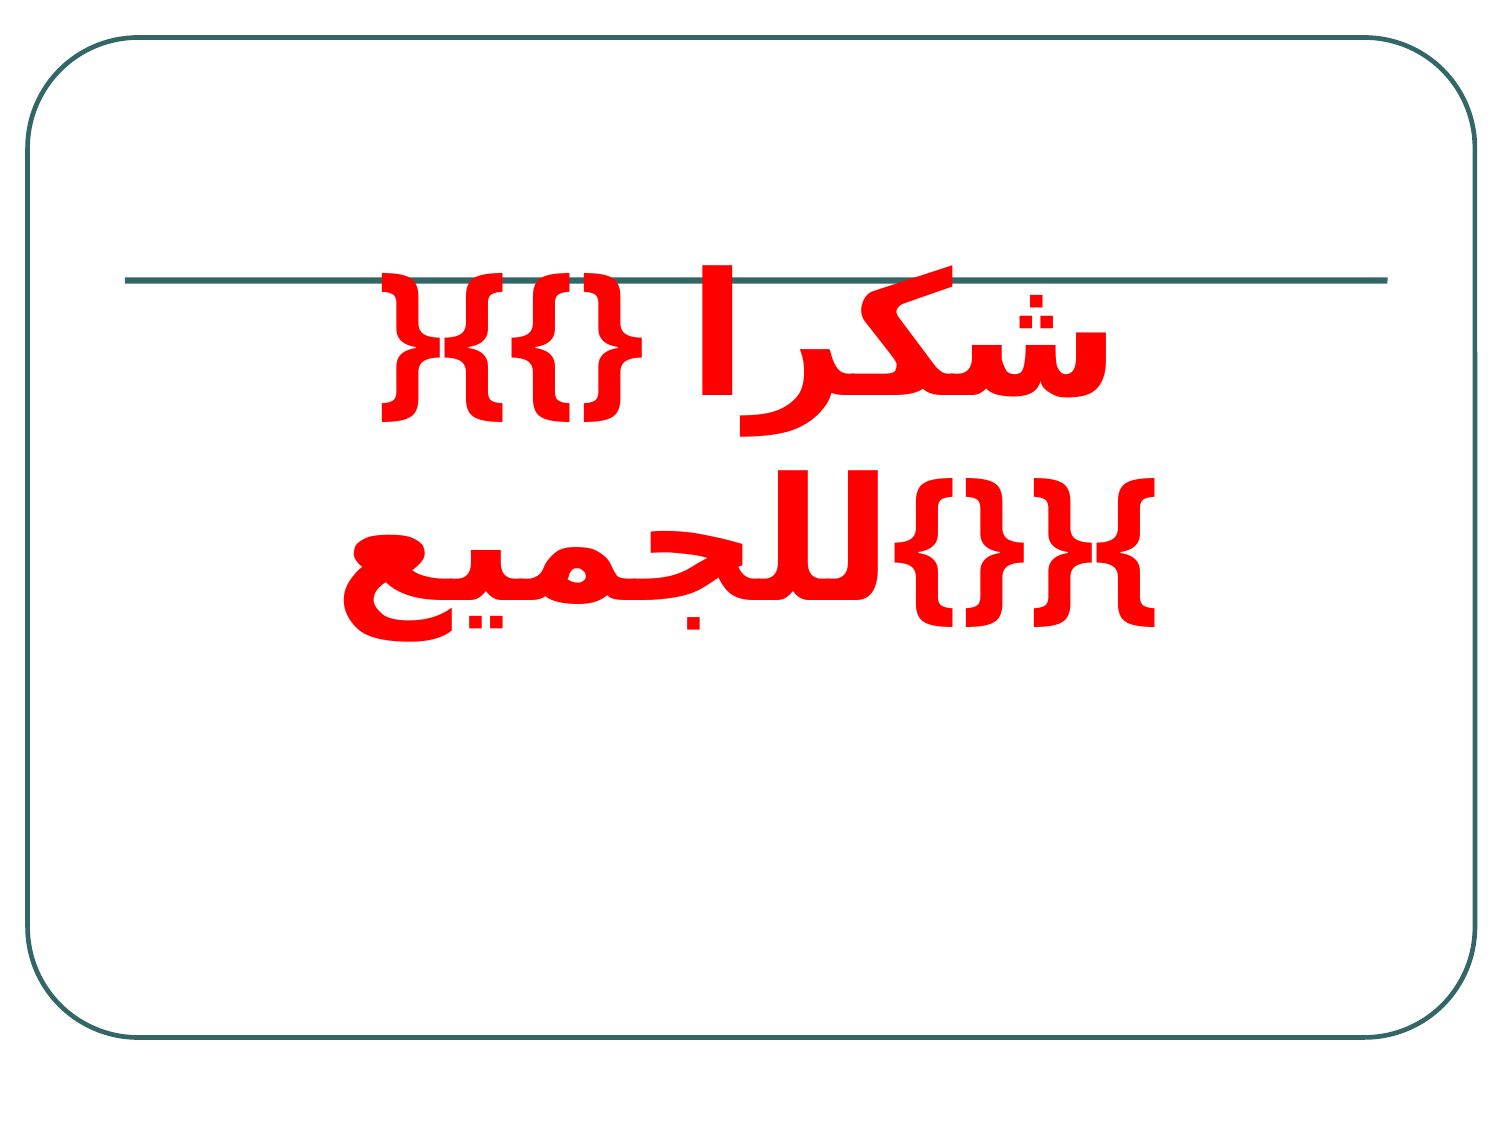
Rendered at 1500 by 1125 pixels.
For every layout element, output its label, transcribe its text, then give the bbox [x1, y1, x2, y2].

title }{{} شكرا للجميع{}}{ [50, 425, 1447, 643]
